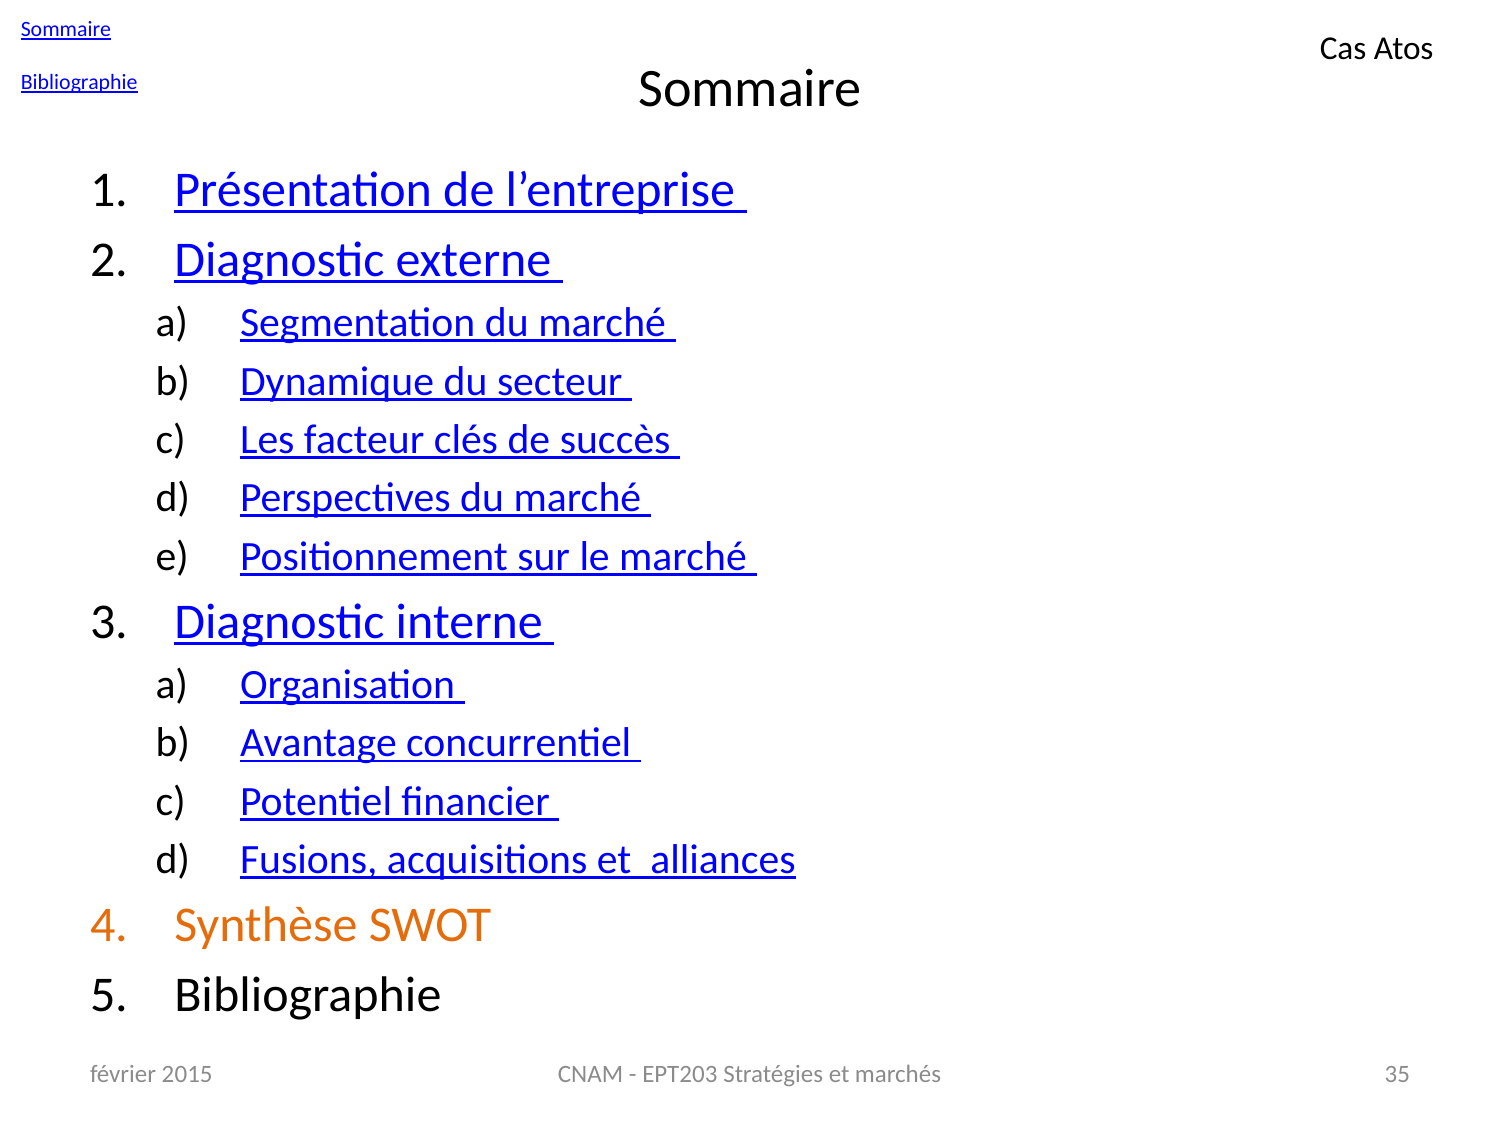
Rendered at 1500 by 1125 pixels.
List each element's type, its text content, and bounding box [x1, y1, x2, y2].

title Sommaire [75, 45, 1425, 126]
footer CNAM - EPT203 Stratégies et marchés [512, 1042, 988, 1103]
slide_number 35 [1074, 1042, 1425, 1103]
text_box Sommaire Bibliographie [5, 7, 183, 102]
list Présentation de l’entreprise Diagnostic externe Segmentation du marché Dynamique du secteur Les facteur clés de succès Perspectives du marché Positionnement sur le marché Diagnostic interne Organisation Avantage concurrentiel Potentiel financier Fusions, acquisitions et alliances Synthèse SWOT Bibliographie [75, 149, 1425, 1047]
text_box Cas Atos [1305, 19, 1471, 74]
slide_number février 2015 [75, 1042, 425, 1103]
